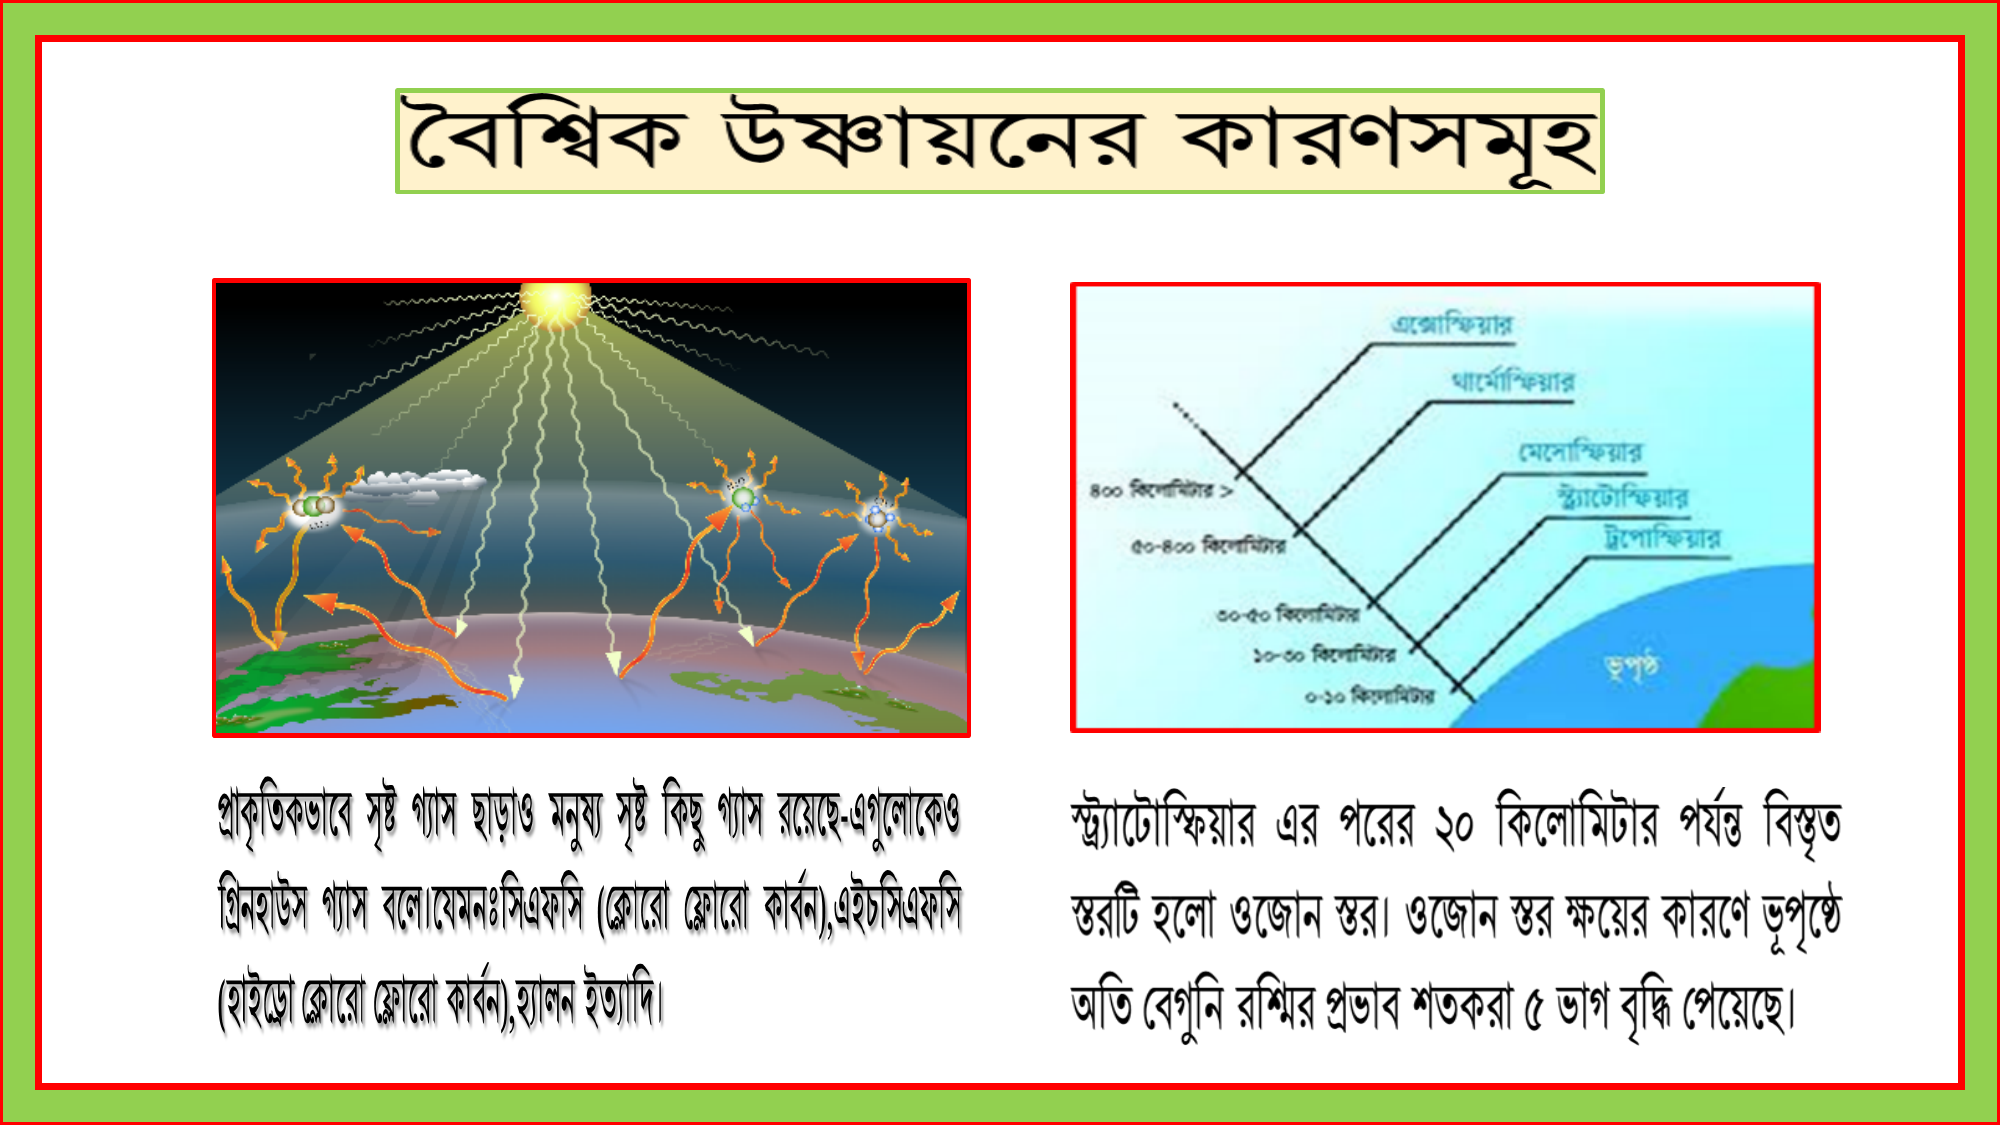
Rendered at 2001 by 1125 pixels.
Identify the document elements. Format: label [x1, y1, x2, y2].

picture [216, 774, 967, 1046]
picture [1070, 787, 1843, 1046]
text_box [0, 0, 2000, 1125]
picture [216, 282, 967, 733]
picture [1070, 282, 1821, 733]
picture [399, 92, 1600, 190]
